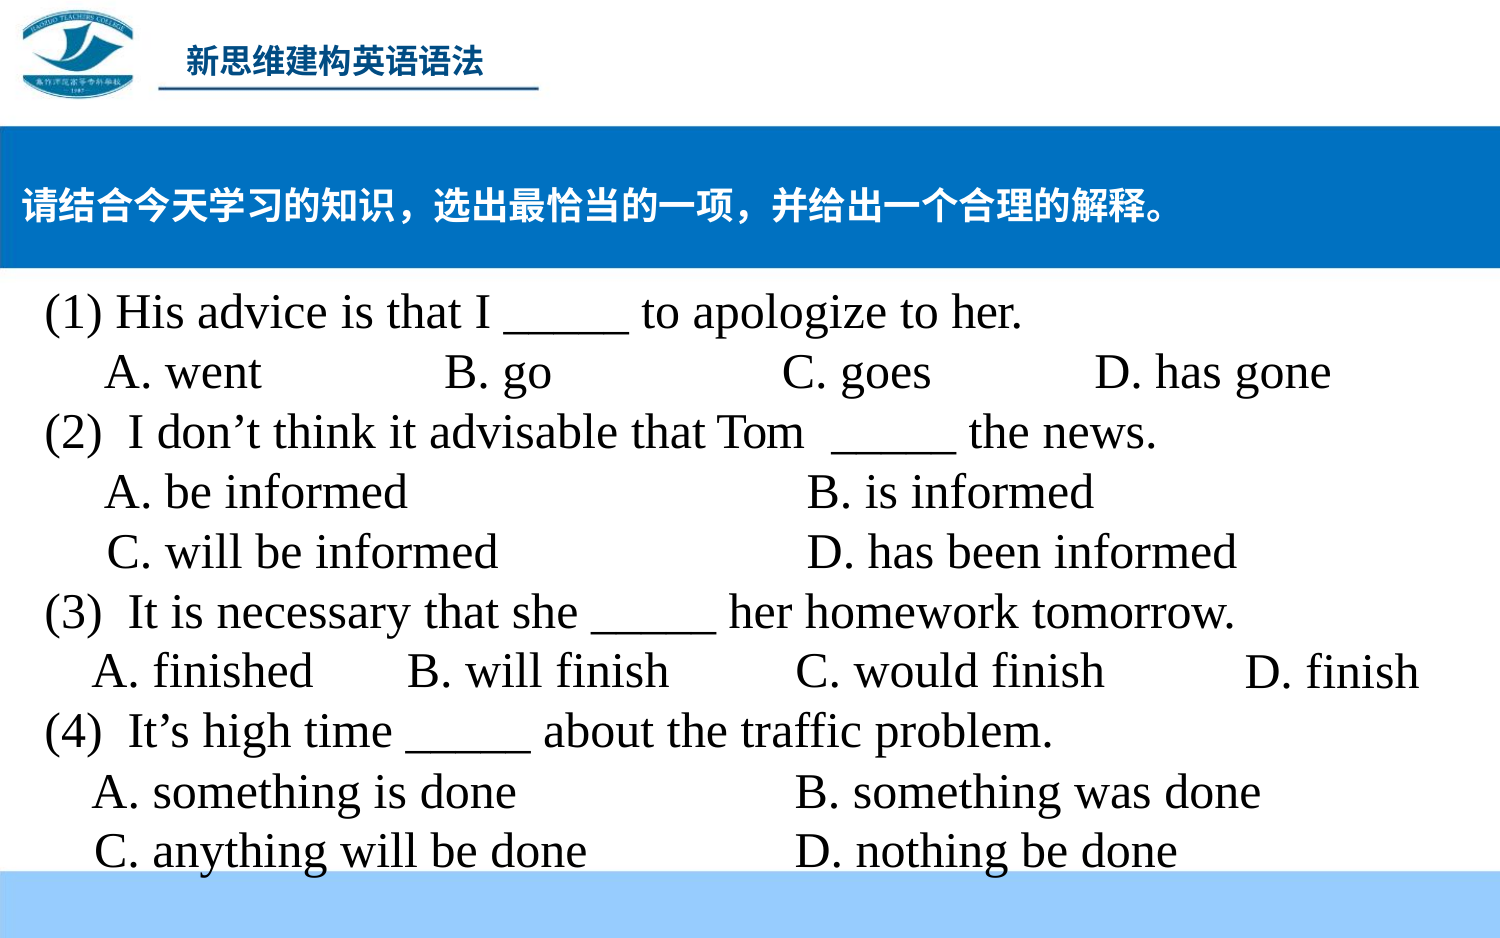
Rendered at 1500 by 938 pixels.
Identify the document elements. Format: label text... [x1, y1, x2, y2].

text_box [0, 0, 1500, 938]
text_box B. go [444, 342, 578, 399]
text_box A. went [103, 342, 288, 399]
text_box B. something was done D. nothing be done [794, 762, 1286, 878]
text_box 新思维建构英语语法 [186, 36, 511, 81]
text_box (1) His advice is that I _____ to apologize to her. [44, 282, 1048, 339]
text_box 请结合今天学习的知识，选出最恰当的一项，并给出一个合理的解释。 [20, 177, 1209, 228]
text_box A. be informed [103, 462, 433, 519]
text_box D. finish [1244, 642, 1445, 699]
text_box D. has been informed [806, 522, 1262, 579]
text_box (2) I don’t think it advisable that Tom _____ the news. [44, 402, 1183, 459]
text_box D. has gone [1094, 342, 1357, 399]
text_box B. is informed [806, 462, 1119, 519]
text_box C. will be informed [106, 522, 523, 579]
text_box C. goes [781, 342, 957, 399]
text_box (3) It is necessary that she _____ her homework tomorrow. A. finished B. will finish C. would finish (4) It’s high time _____ about the traffic problem. [44, 582, 1261, 758]
text_box A. something is done C. anything will be done [91, 762, 612, 878]
